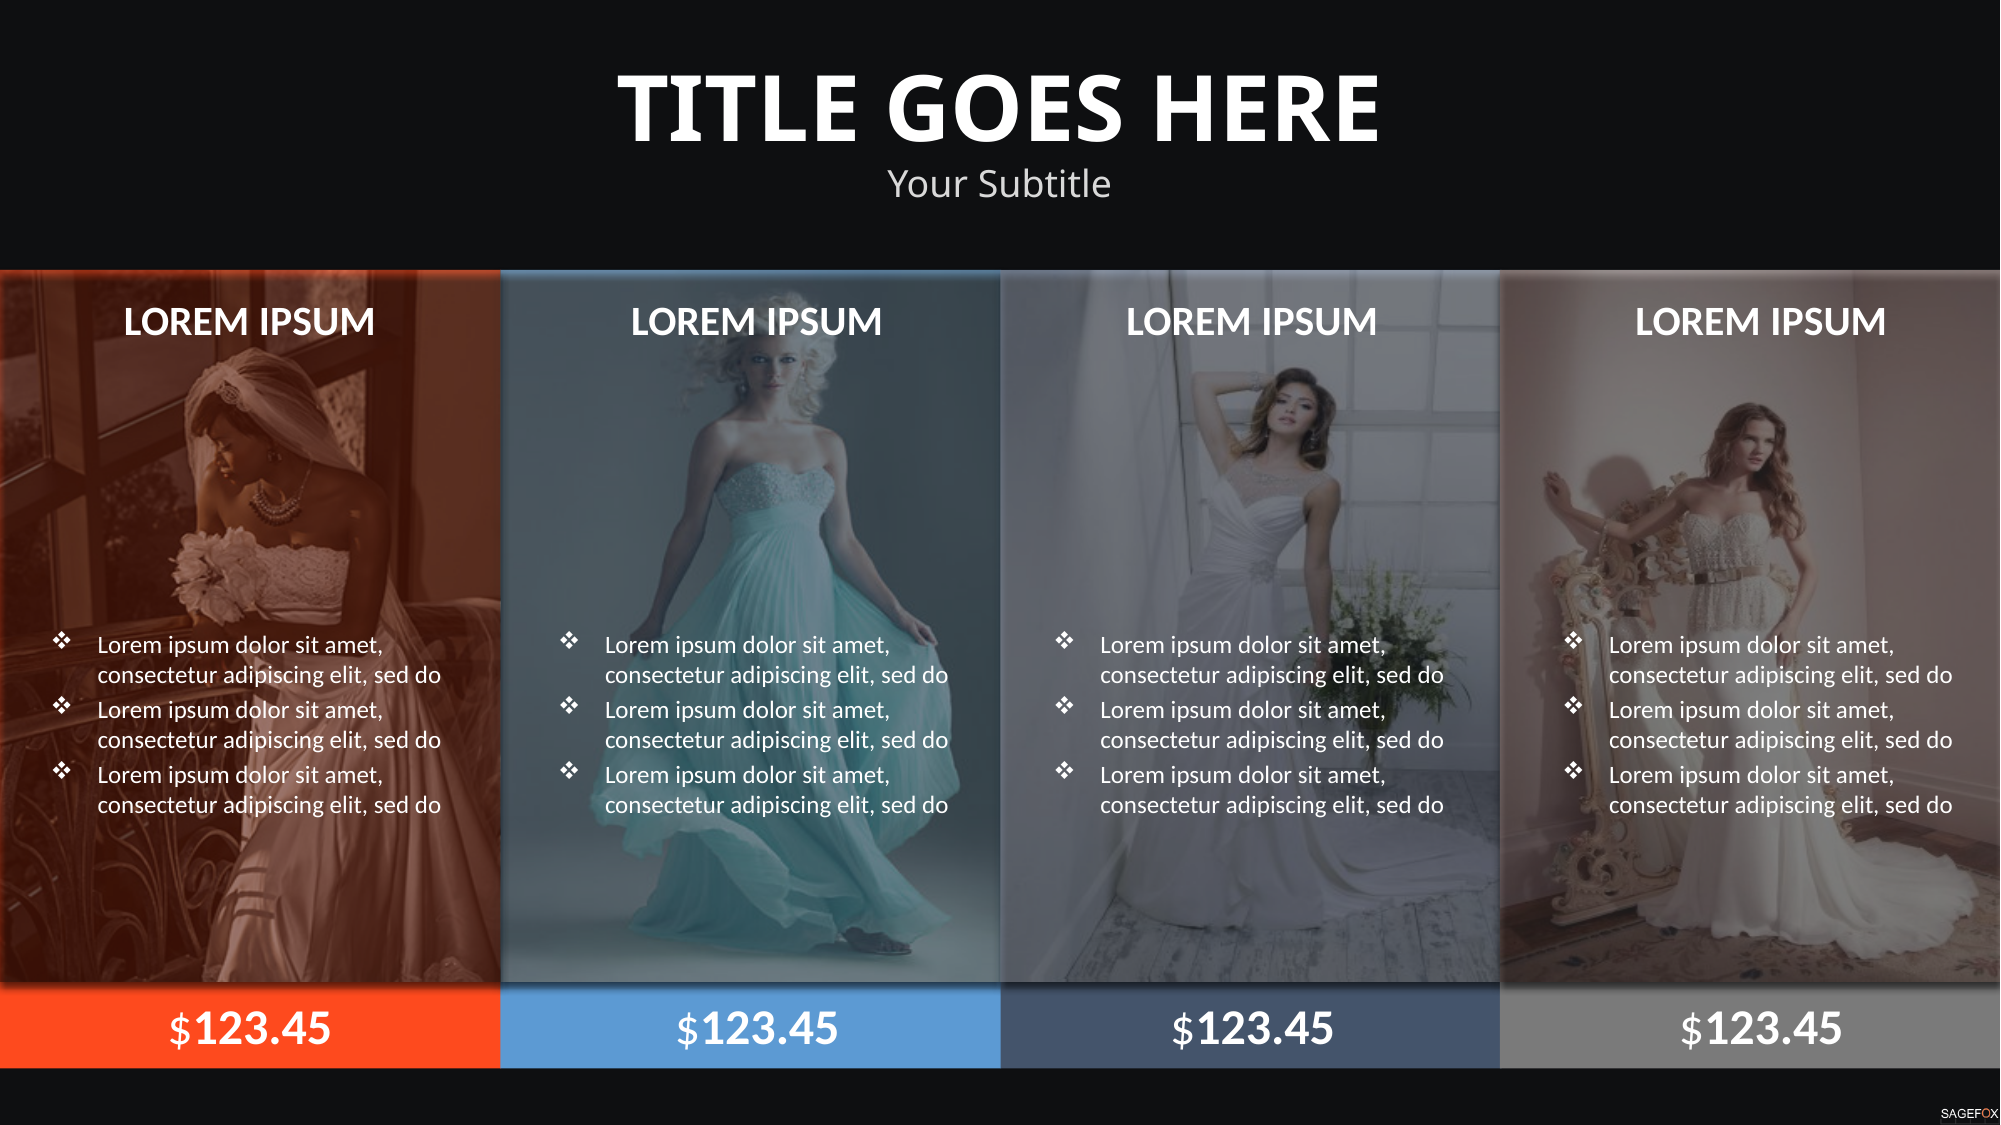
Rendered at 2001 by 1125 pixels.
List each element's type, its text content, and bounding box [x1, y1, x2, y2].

text_box LOREM IPSUM [123, 293, 376, 345]
text_box $123.45 [1170, 994, 1335, 1055]
text_box [1000, 993, 1499, 1069]
text_box LOREM IPSUM [1126, 293, 1379, 345]
text_box Lorem ipsum dolor sit amet, consectetur adipiscing elit, sed do Lorem ipsum dolor sit amet, consectetur adipiscing elit, sed do Lorem ipsum dolor sit amet, consectetur adipiscing elit, sed do [1547, 621, 1976, 826]
text_box LOREM IPSUM [1635, 293, 1888, 345]
text_box [0, 993, 499, 1069]
text_box Lorem ipsum dolor sit amet, consectetur adipiscing elit, sed do Lorem ipsum dolor sit amet, consectetur adipiscing elit, sed do Lorem ipsum dolor sit amet, consectetur adipiscing elit, sed do [1038, 621, 1467, 826]
picture [1939, 1108, 2000, 1125]
text_box [0, 269, 502, 982]
text_box [1499, 269, 2000, 982]
text_box TITLE GOES HERE Your Subtitle [548, 42, 1452, 212]
text_box [499, 994, 1000, 1069]
text_box $123.45 [1678, 994, 1844, 1055]
text_box [502, 269, 999, 982]
text_box Lorem ipsum dolor sit amet, consectetur adipiscing elit, sed do Lorem ipsum dolor sit amet, consectetur adipiscing elit, sed do Lorem ipsum dolor sit amet, consectetur adipiscing elit, sed do [35, 621, 464, 826]
text_box [1499, 993, 2000, 1069]
text_box $123.45 [167, 994, 333, 1055]
text_box LOREM IPSUM [631, 293, 884, 345]
text_box [999, 269, 1499, 982]
text_box Lorem ipsum dolor sit amet, consectetur adipiscing elit, sed do Lorem ipsum dolor sit amet, consectetur adipiscing elit, sed do Lorem ipsum dolor sit amet, consectetur adipiscing elit, sed do [543, 621, 972, 826]
text_box $123.45 [674, 994, 840, 1055]
